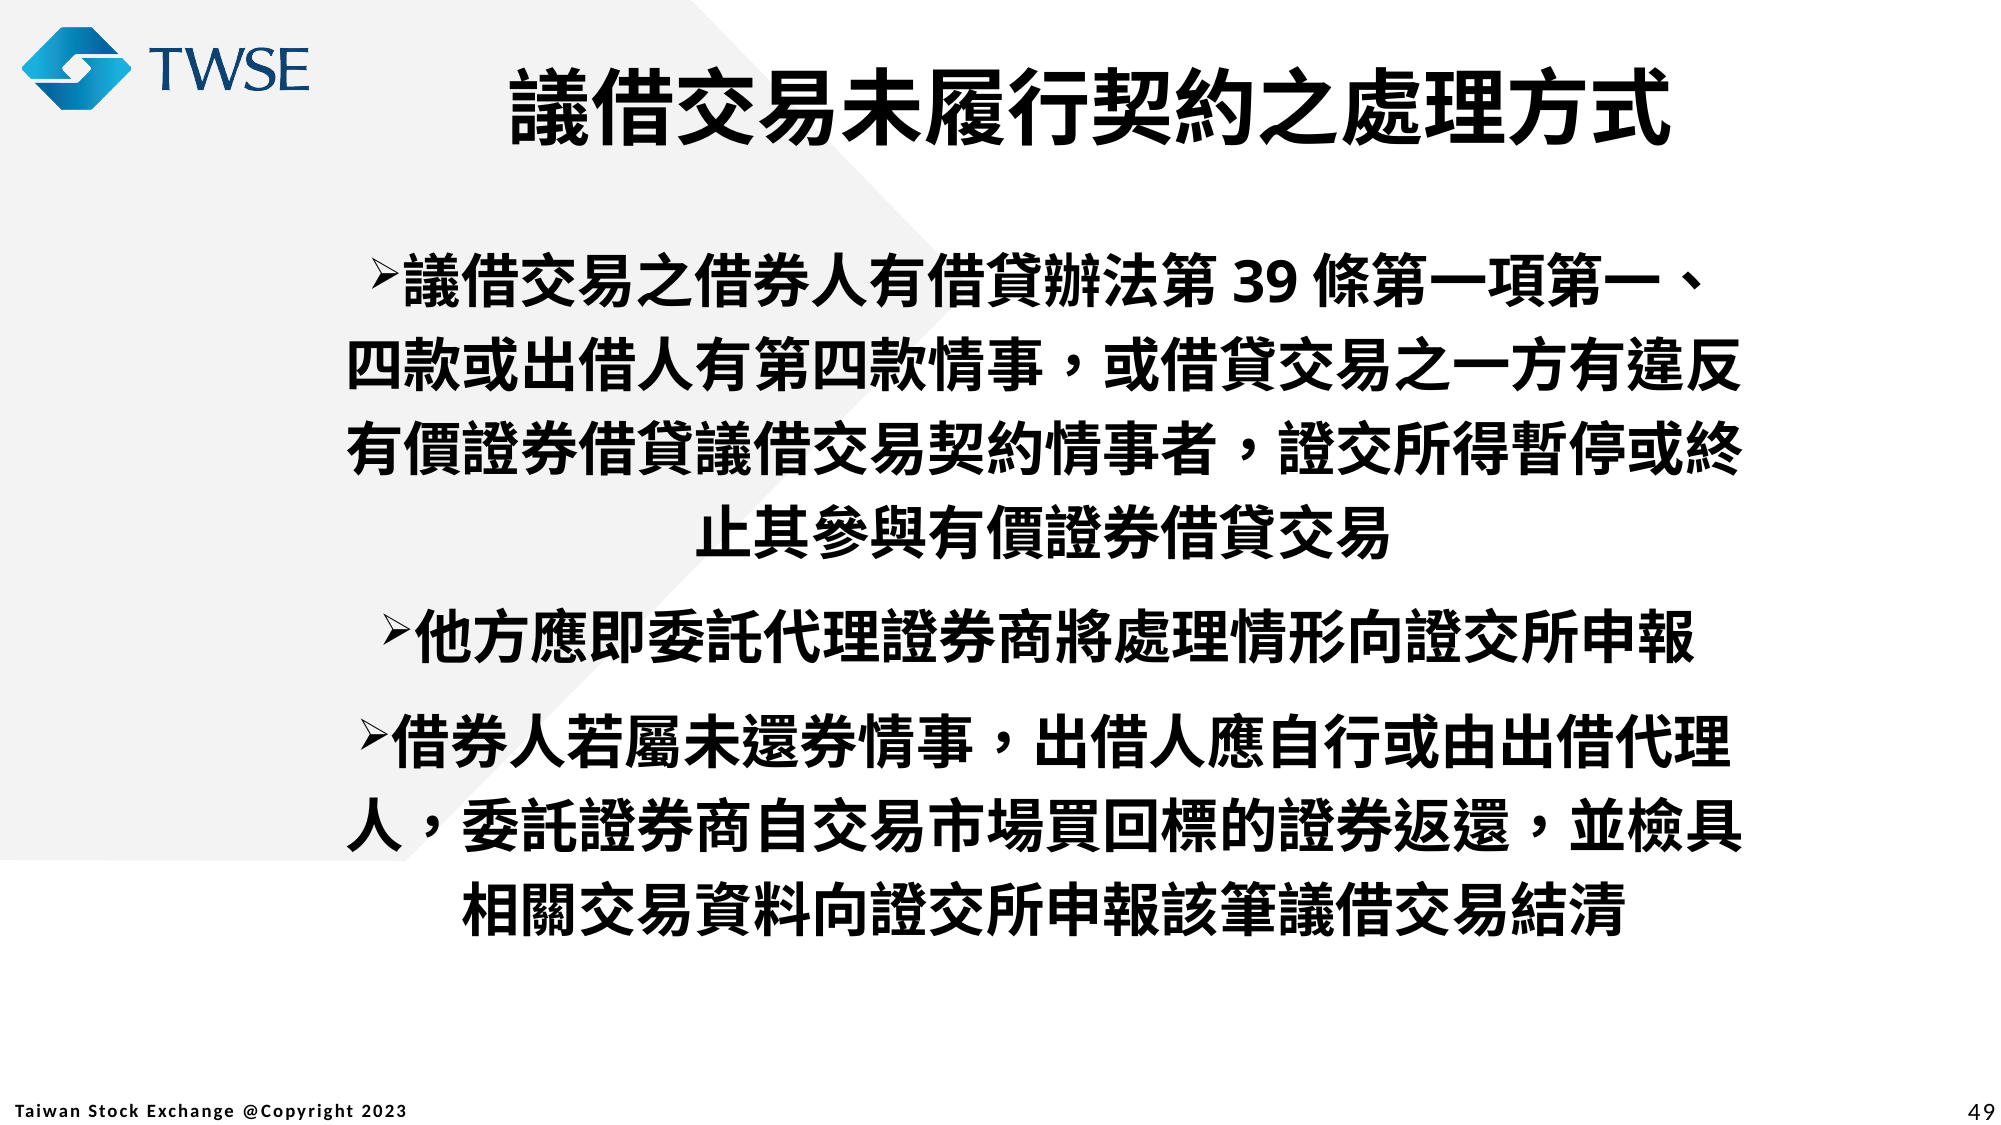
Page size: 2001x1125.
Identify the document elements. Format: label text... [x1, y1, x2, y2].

list 議借交易未履行契約之處理方式 [249, 28, 1933, 193]
slide_number 49 [1922, 1080, 2000, 1125]
list 議借交易之借券人有借貸辦法第39條第一項第一、四款或出借人有第四款情事，或借貸交易之一方有違反有價證券借貸議借交易契約情事者，證交所得暫停或終止其參與有價證券借貸交易 他方應即委託代理證券商將處理情形向證交所申報 借券人若屬未還券情事，出借人應自行或由出借代理人，委託證券商自交易市場買回標的證券返還，並檢具相關交易資料向證交所申報該筆議借交易結清 [324, 223, 1765, 1015]
picture [0, 0, 1002, 879]
